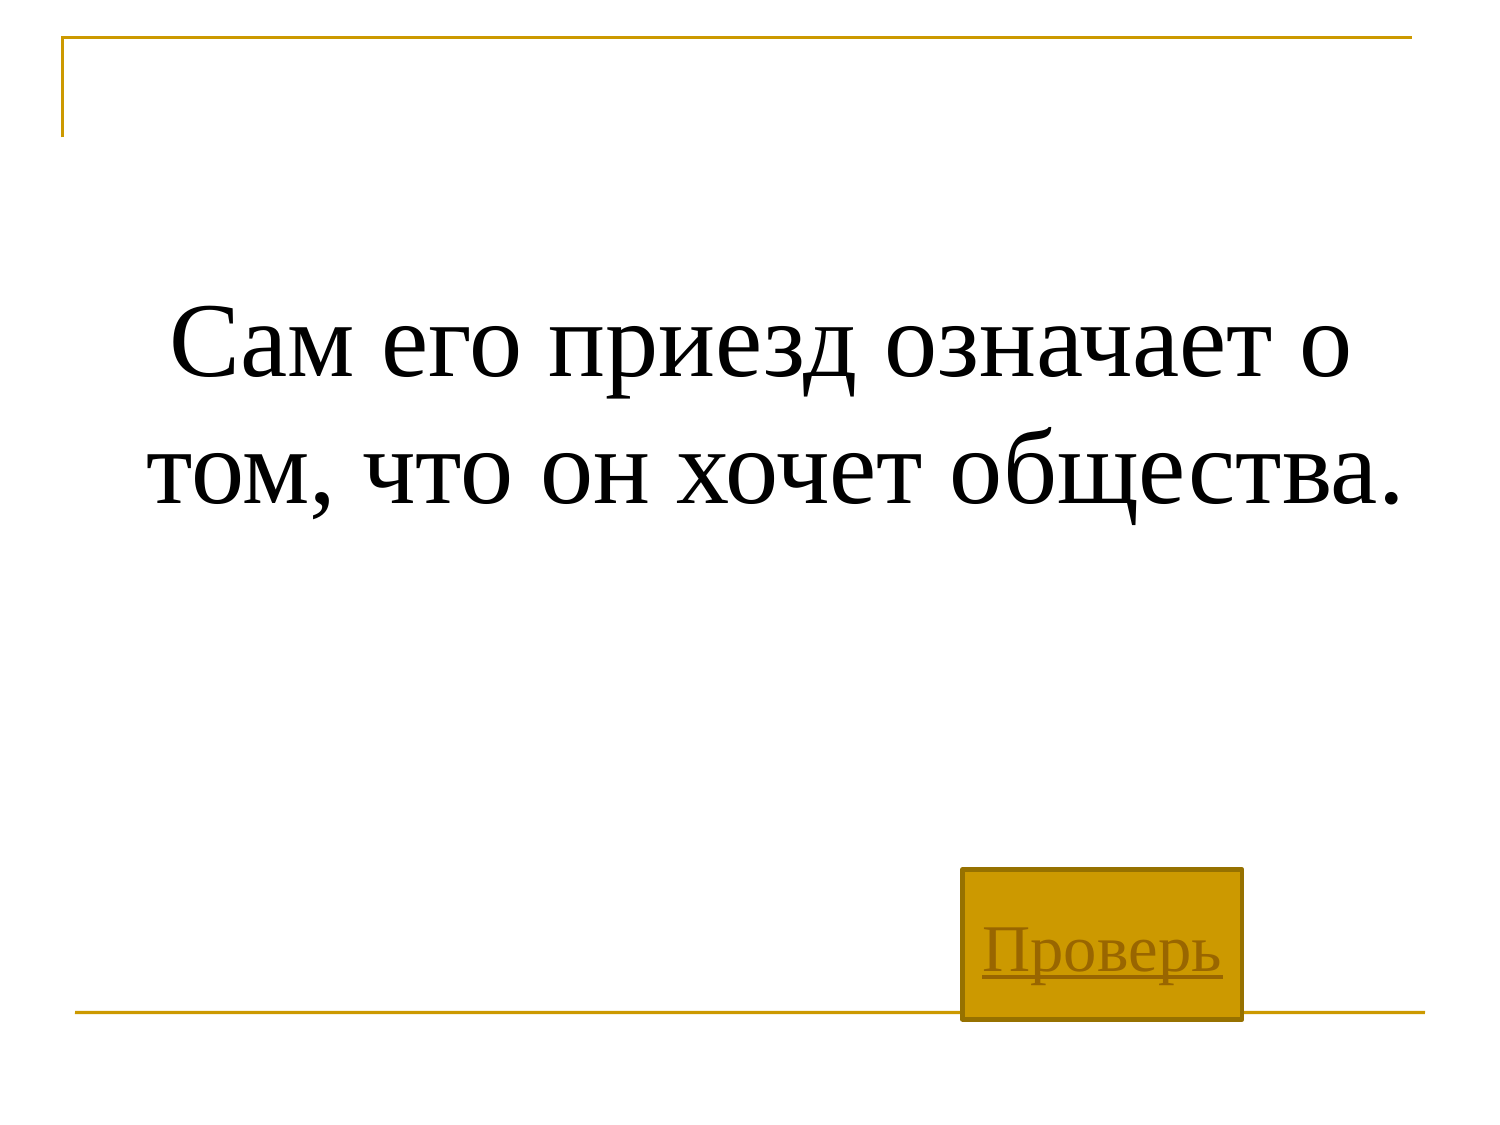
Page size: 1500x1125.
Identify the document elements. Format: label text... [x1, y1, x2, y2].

list Сам его приезд означает о том, что он хочет общества. [74, 262, 1426, 1006]
text_box Проверь [960, 867, 1244, 1022]
